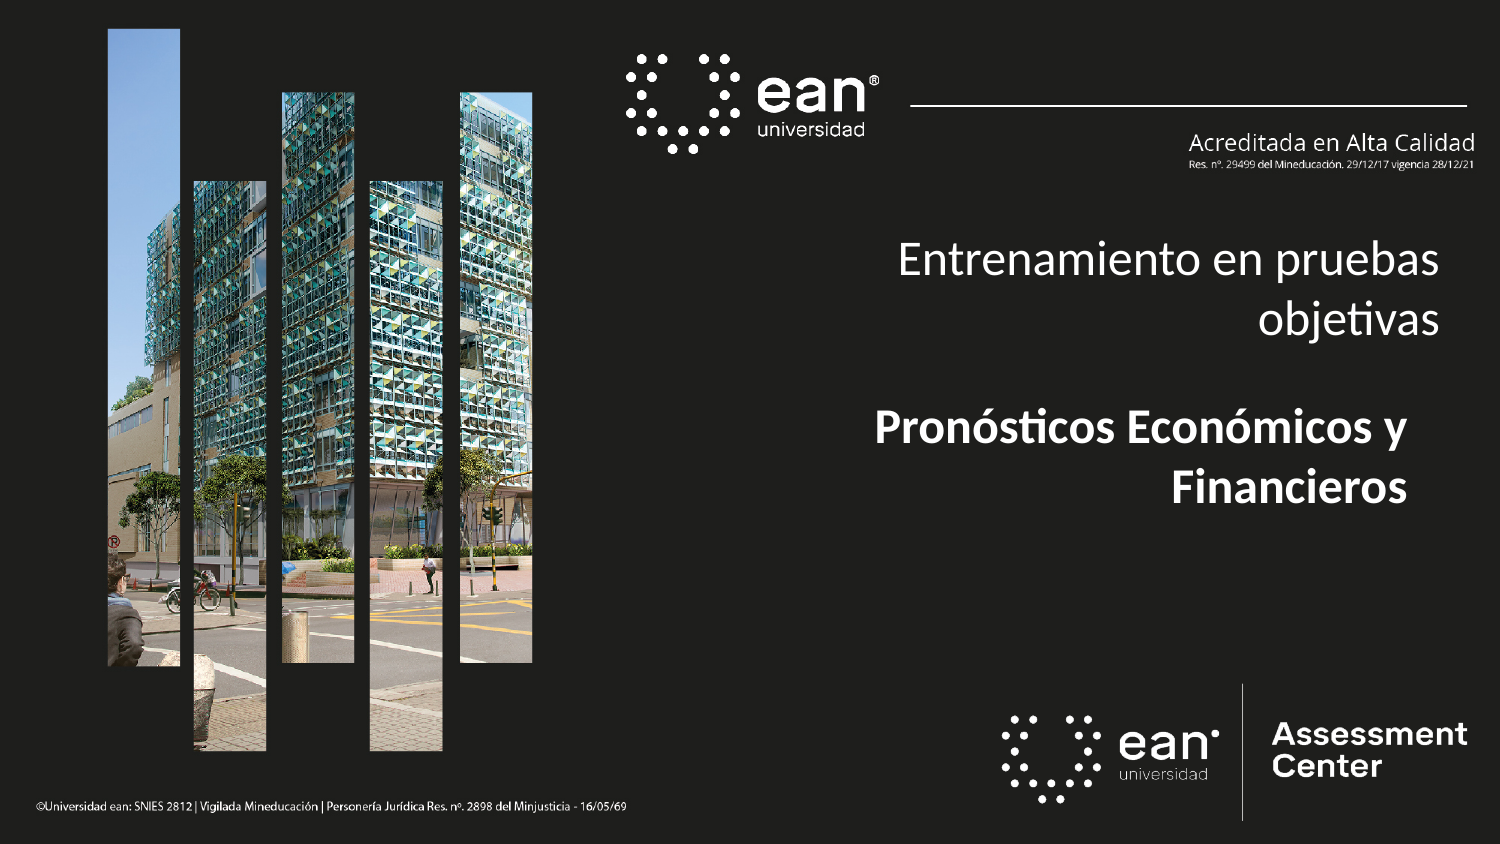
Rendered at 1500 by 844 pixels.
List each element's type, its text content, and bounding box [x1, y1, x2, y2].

text_box Entrenamiento en pruebas objetivas [697, 217, 1455, 353]
text_box Pronósticos Económicos y Financieros [665, 385, 1423, 521]
picture [0, 0, 1500, 844]
